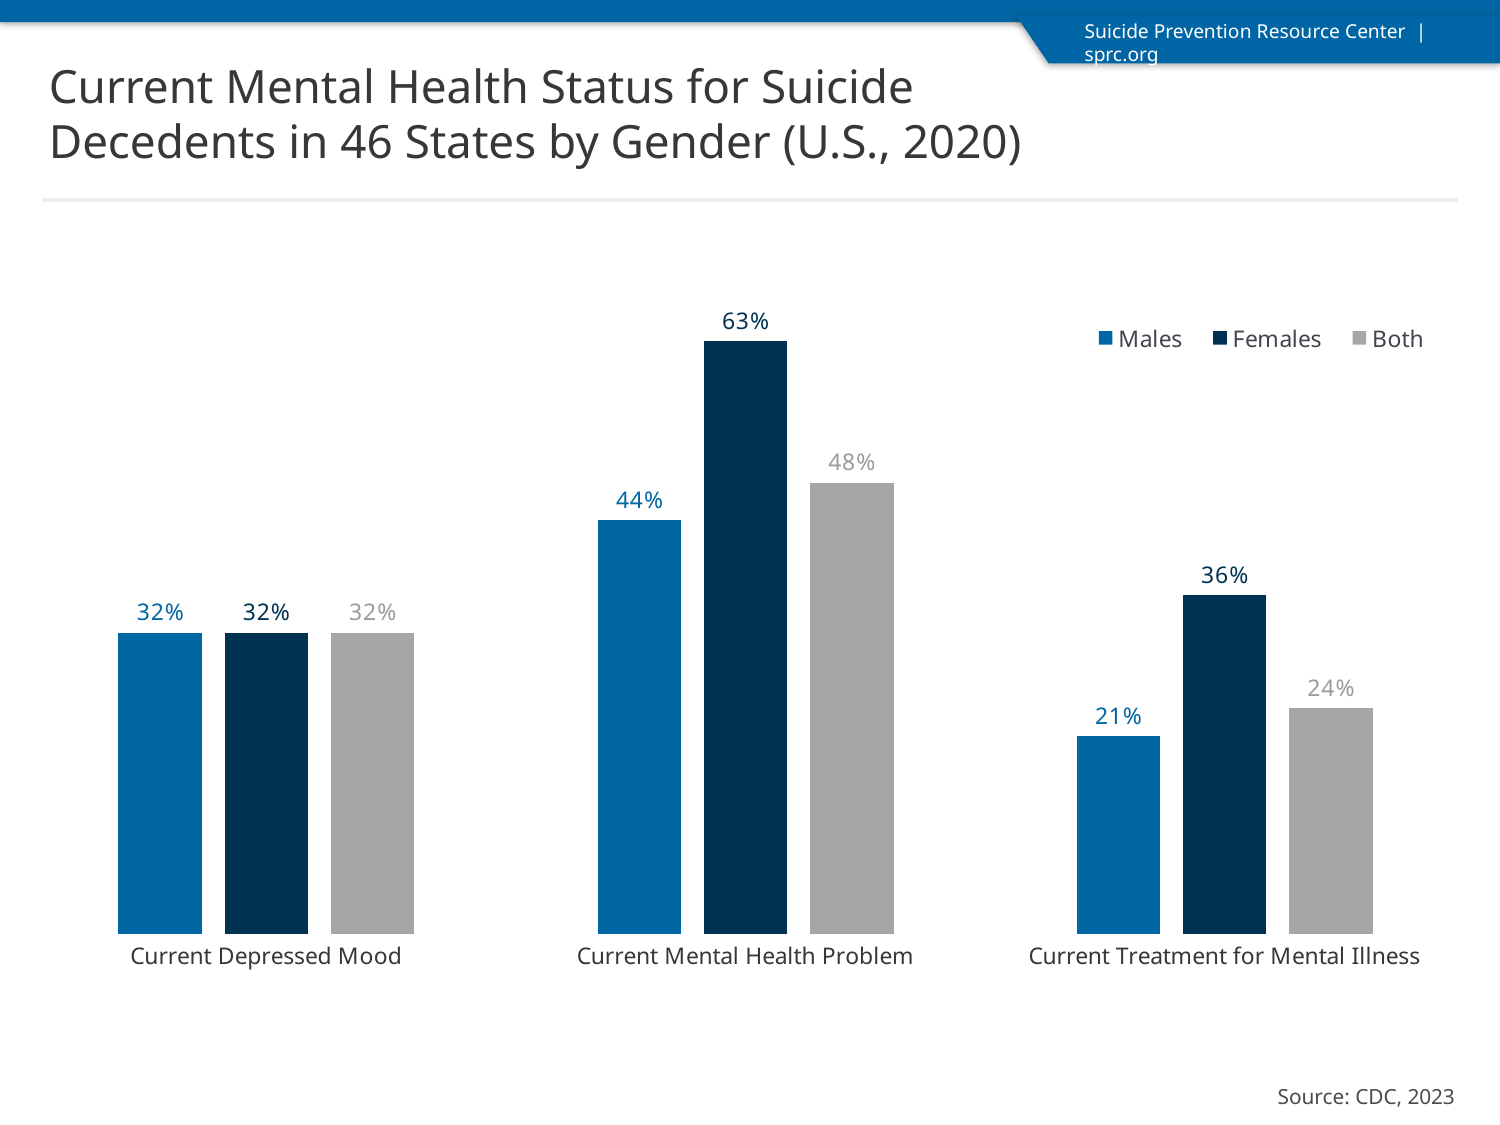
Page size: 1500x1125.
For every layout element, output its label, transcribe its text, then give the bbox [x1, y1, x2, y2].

text_box Source: CDC, 2023 [975, 1075, 1470, 1116]
text_box Current Mental Health Status for Suicide Decedents in 46 States by Gender (U.S., 2020) [34, 50, 1100, 199]
chart [24, 286, 1476, 991]
